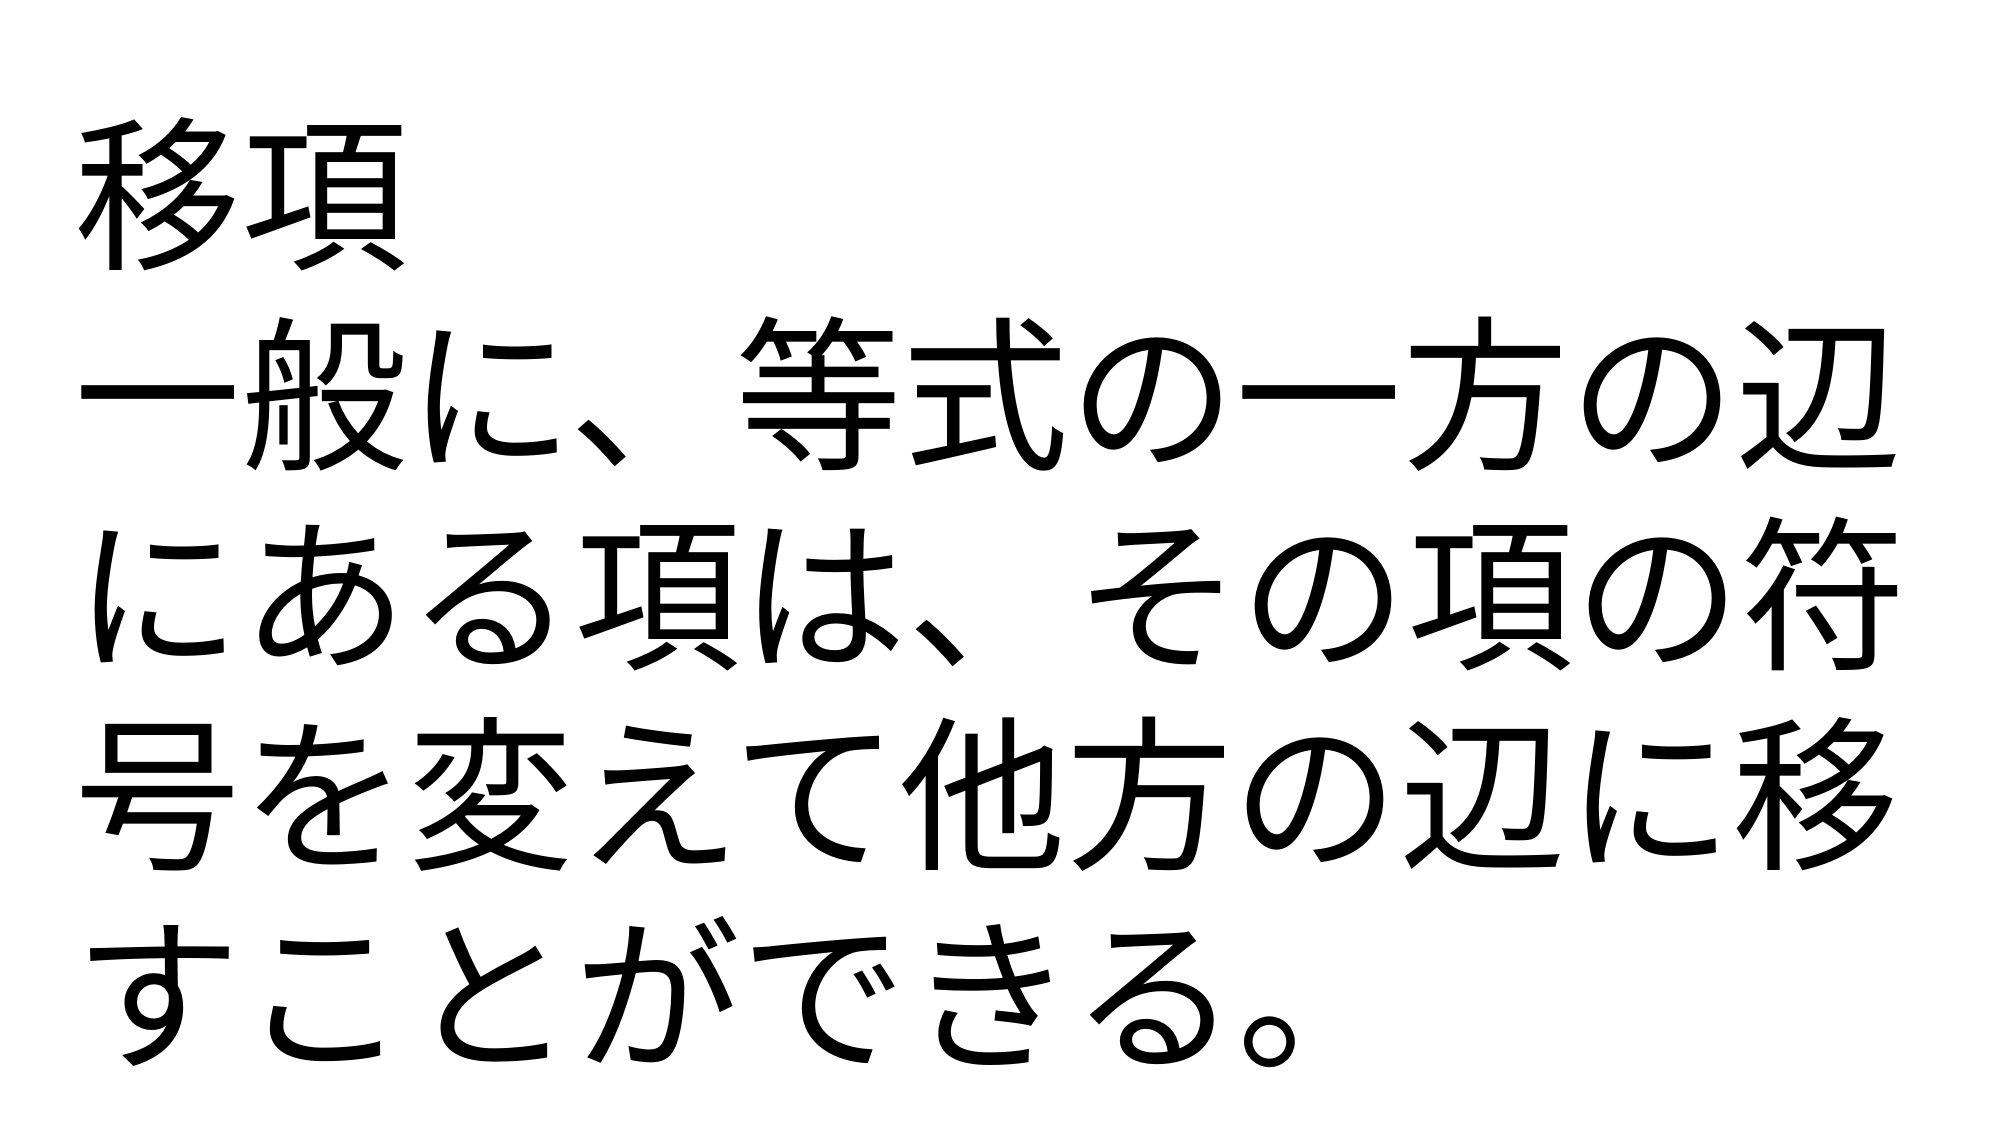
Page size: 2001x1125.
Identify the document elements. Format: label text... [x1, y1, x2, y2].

text_box 移項 一般に、等式の一方の辺にある項は、その項の符号を変えて他方の辺に移すことができる。 [59, 92, 1967, 1088]
